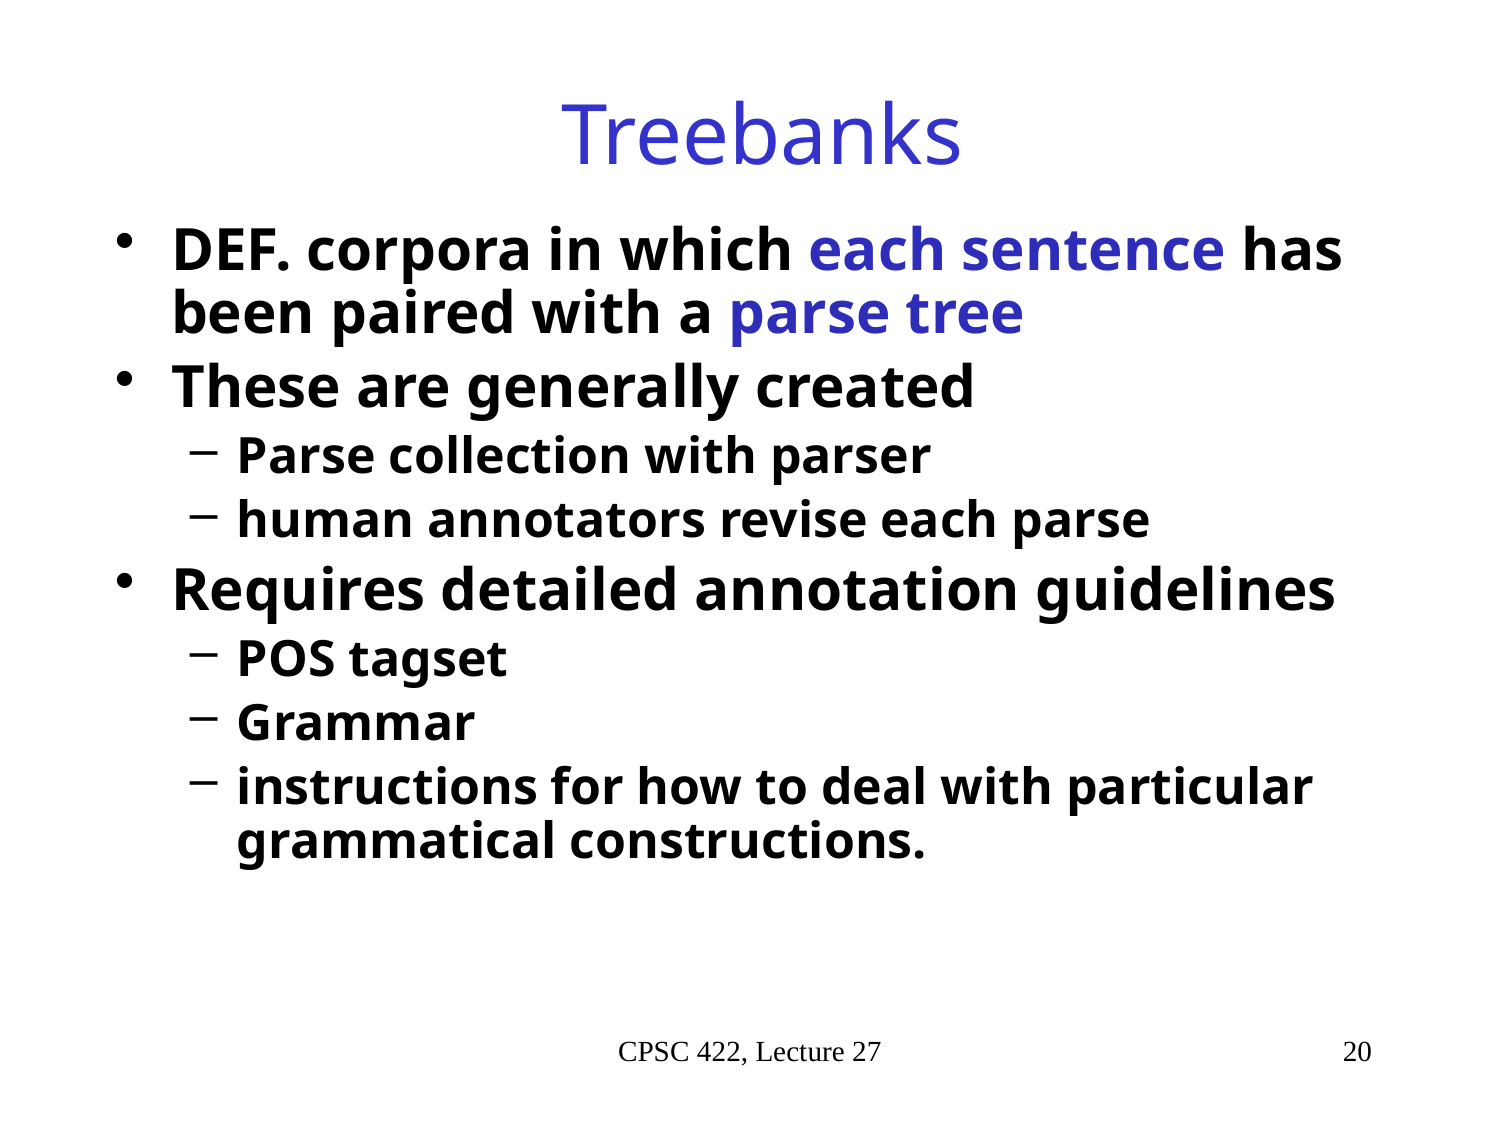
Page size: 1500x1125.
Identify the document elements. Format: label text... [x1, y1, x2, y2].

list DEF. corpora in which each sentence has been paired with a parse tree These are generally created Parse collection with parser human annotators revise each parse Requires detailed annotation guidelines POS tagset Grammar instructions for how to deal with particular grammatical constructions. [99, 212, 1426, 963]
footer CPSC 422, Lecture 27 [512, 1024, 988, 1101]
title Treebanks [124, 37, 1401, 212]
slide_number 20 [1074, 1024, 1388, 1101]
